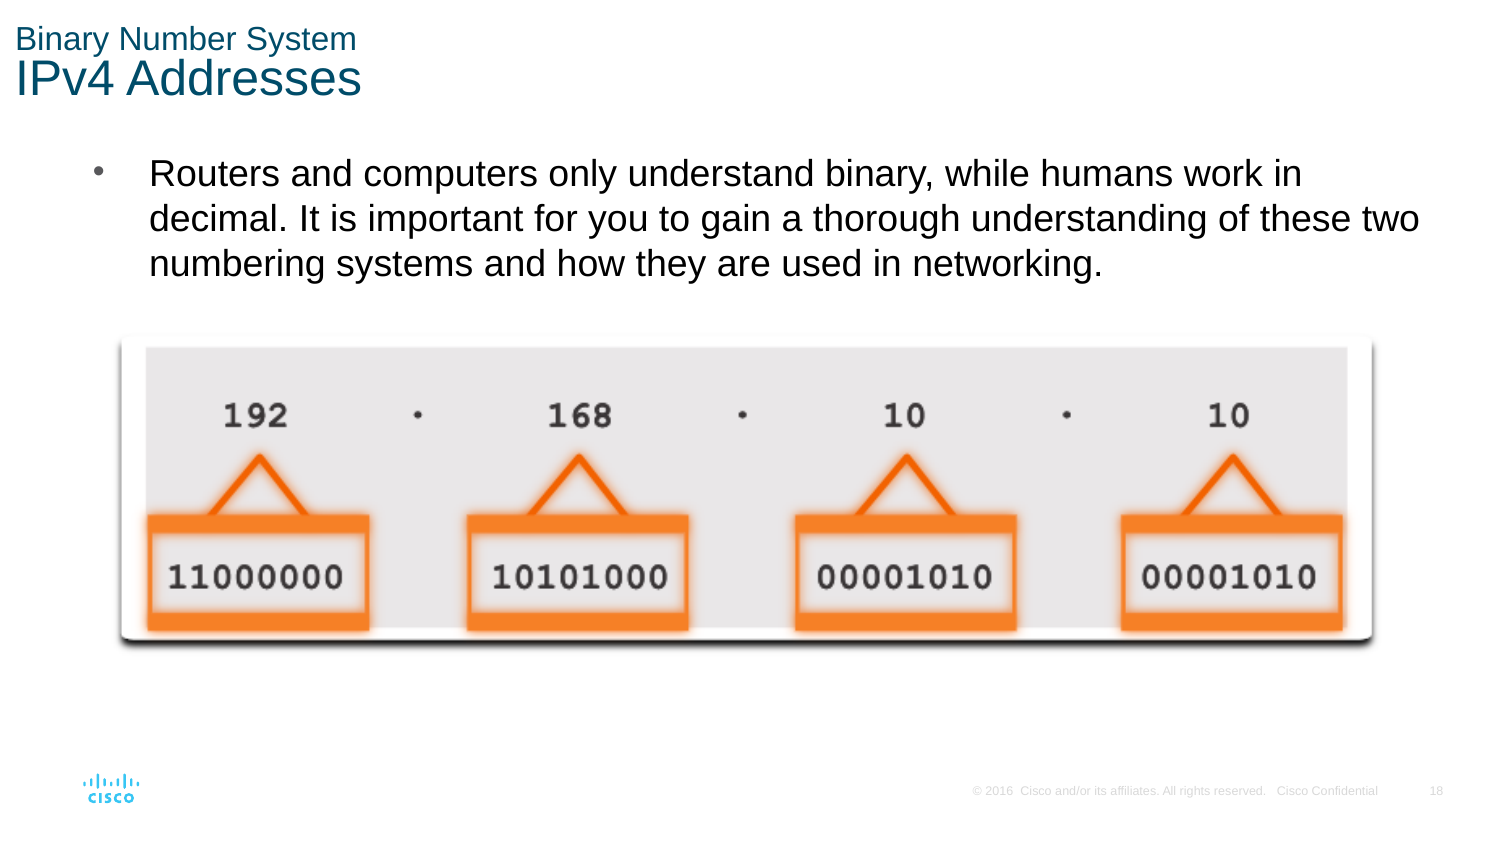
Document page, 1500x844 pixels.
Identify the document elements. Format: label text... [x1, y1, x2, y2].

list Routers and computers only understand binary, while humans work in decimal. It is important for you to gain a thorough understanding of these two numbering systems and how they are used in networking. [77, 141, 1437, 317]
title Binary Number System IPv4 Addresses [0, 5, 1369, 126]
picture [109, 332, 1391, 661]
